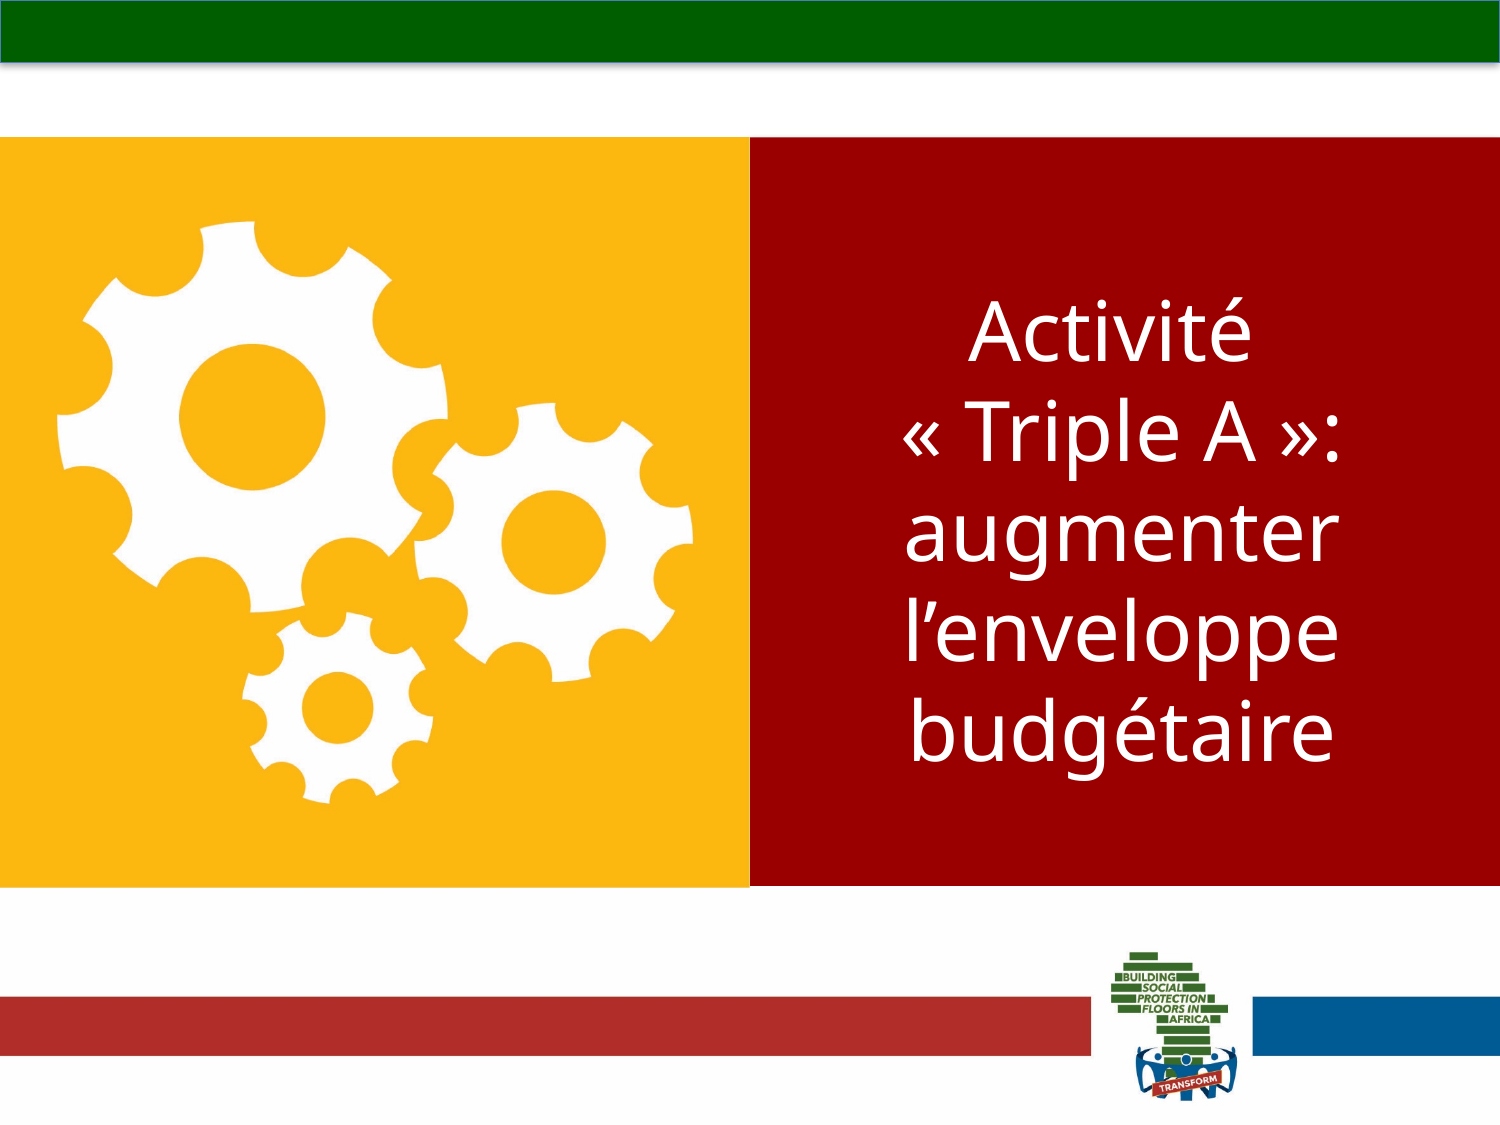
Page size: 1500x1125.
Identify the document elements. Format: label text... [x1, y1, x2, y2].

text_box Activité « Triple A »: augmenter l’enveloppe budgétaire [754, 270, 1498, 785]
text_box [0, 0, 1500, 63]
picture [0, 137, 1500, 1125]
text_box [751, 137, 1500, 886]
